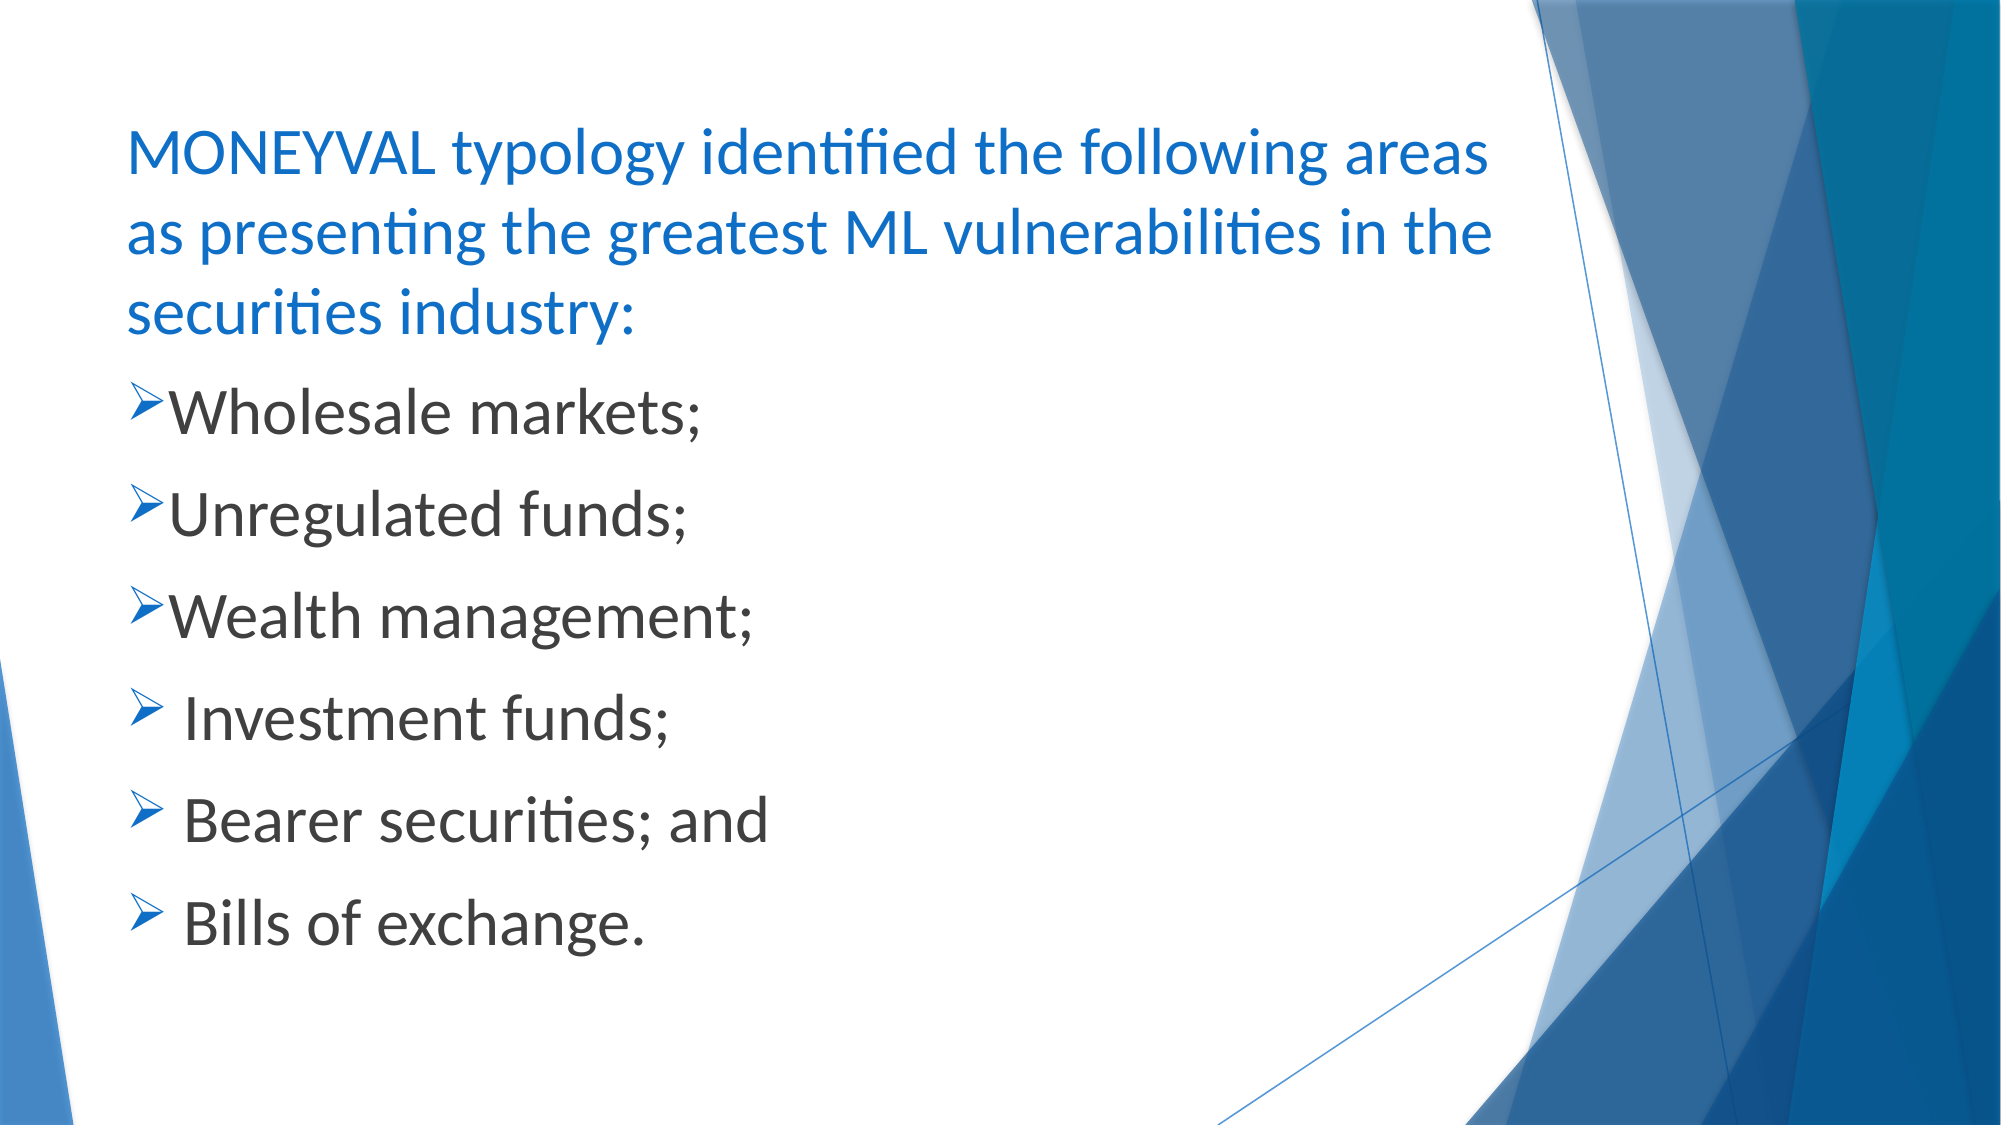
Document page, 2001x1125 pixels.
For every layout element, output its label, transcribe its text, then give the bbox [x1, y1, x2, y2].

title MONEYVAL typology identified the following areas as presenting the greatest ML vulnerabilities in the securities industry: [111, 99, 1522, 354]
list Wholesale markets; Unregulated funds; Wealth management; Investment funds; Bearer securities; and Bills of exchange. [111, 354, 1522, 992]
